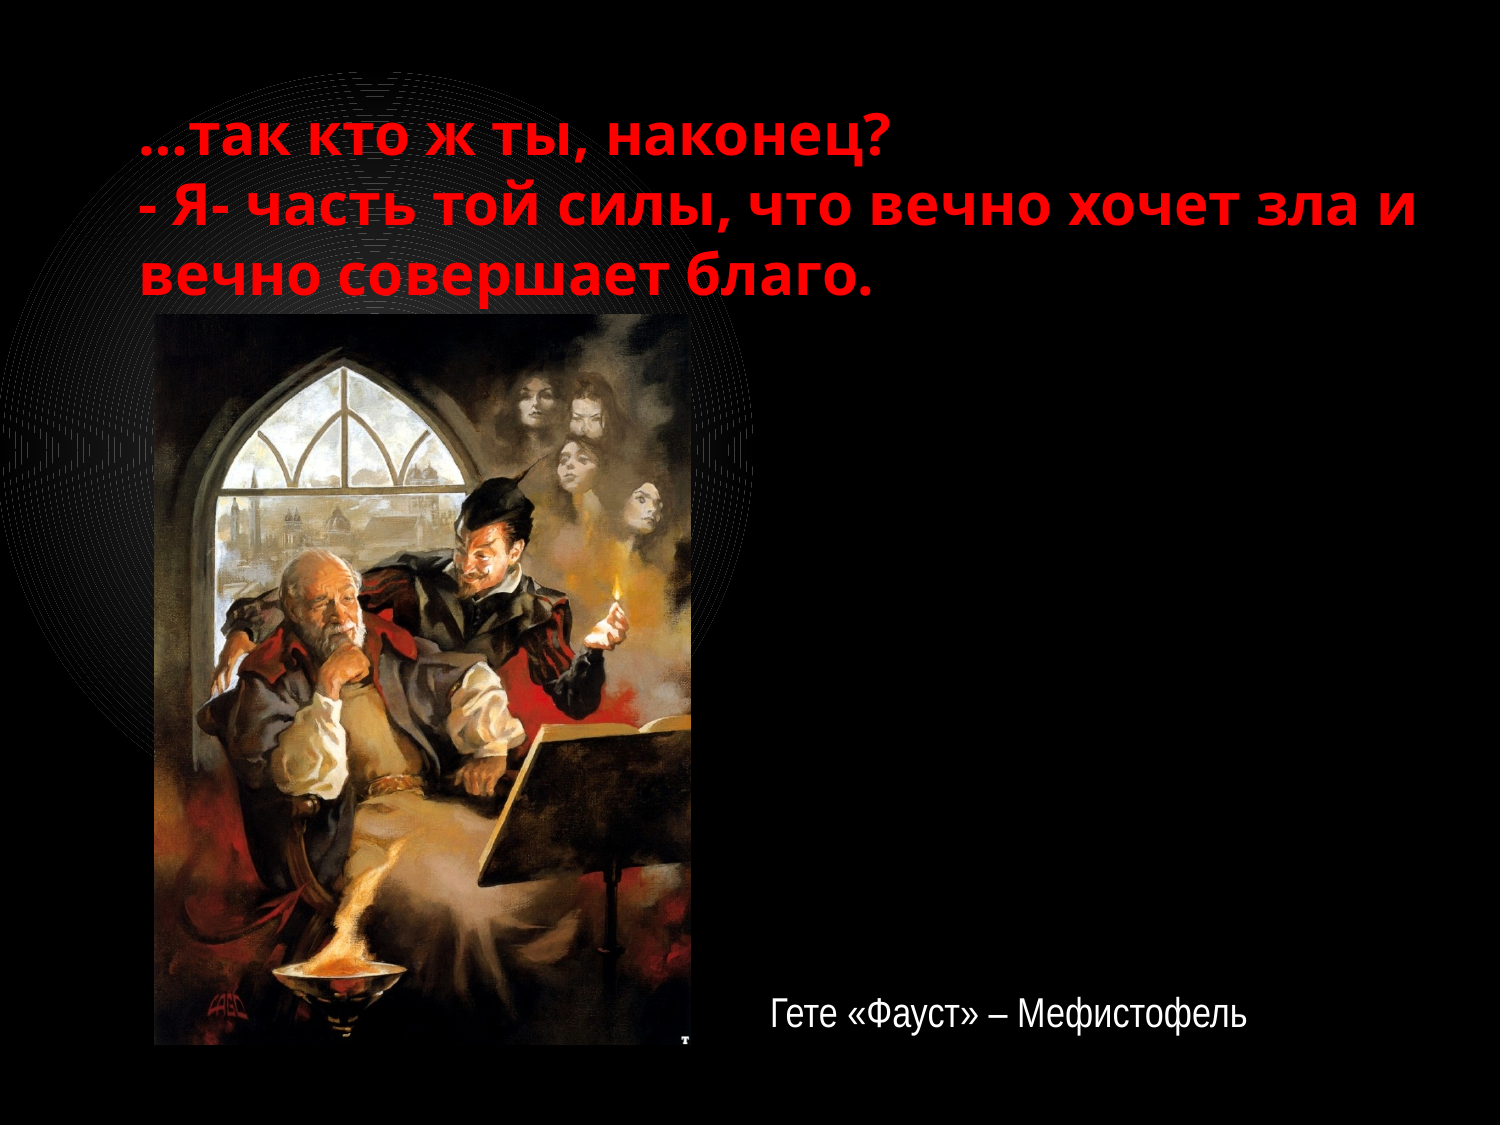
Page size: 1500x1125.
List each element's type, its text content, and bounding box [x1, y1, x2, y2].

text_box Гете «Фауст» – Мефистофель [755, 978, 1273, 1044]
picture [154, 313, 692, 1045]
text_box …так кто ж ты, наконец? - Я- часть той силы, что вечно хочет зла и вечно совершает благо. [123, 90, 1435, 315]
